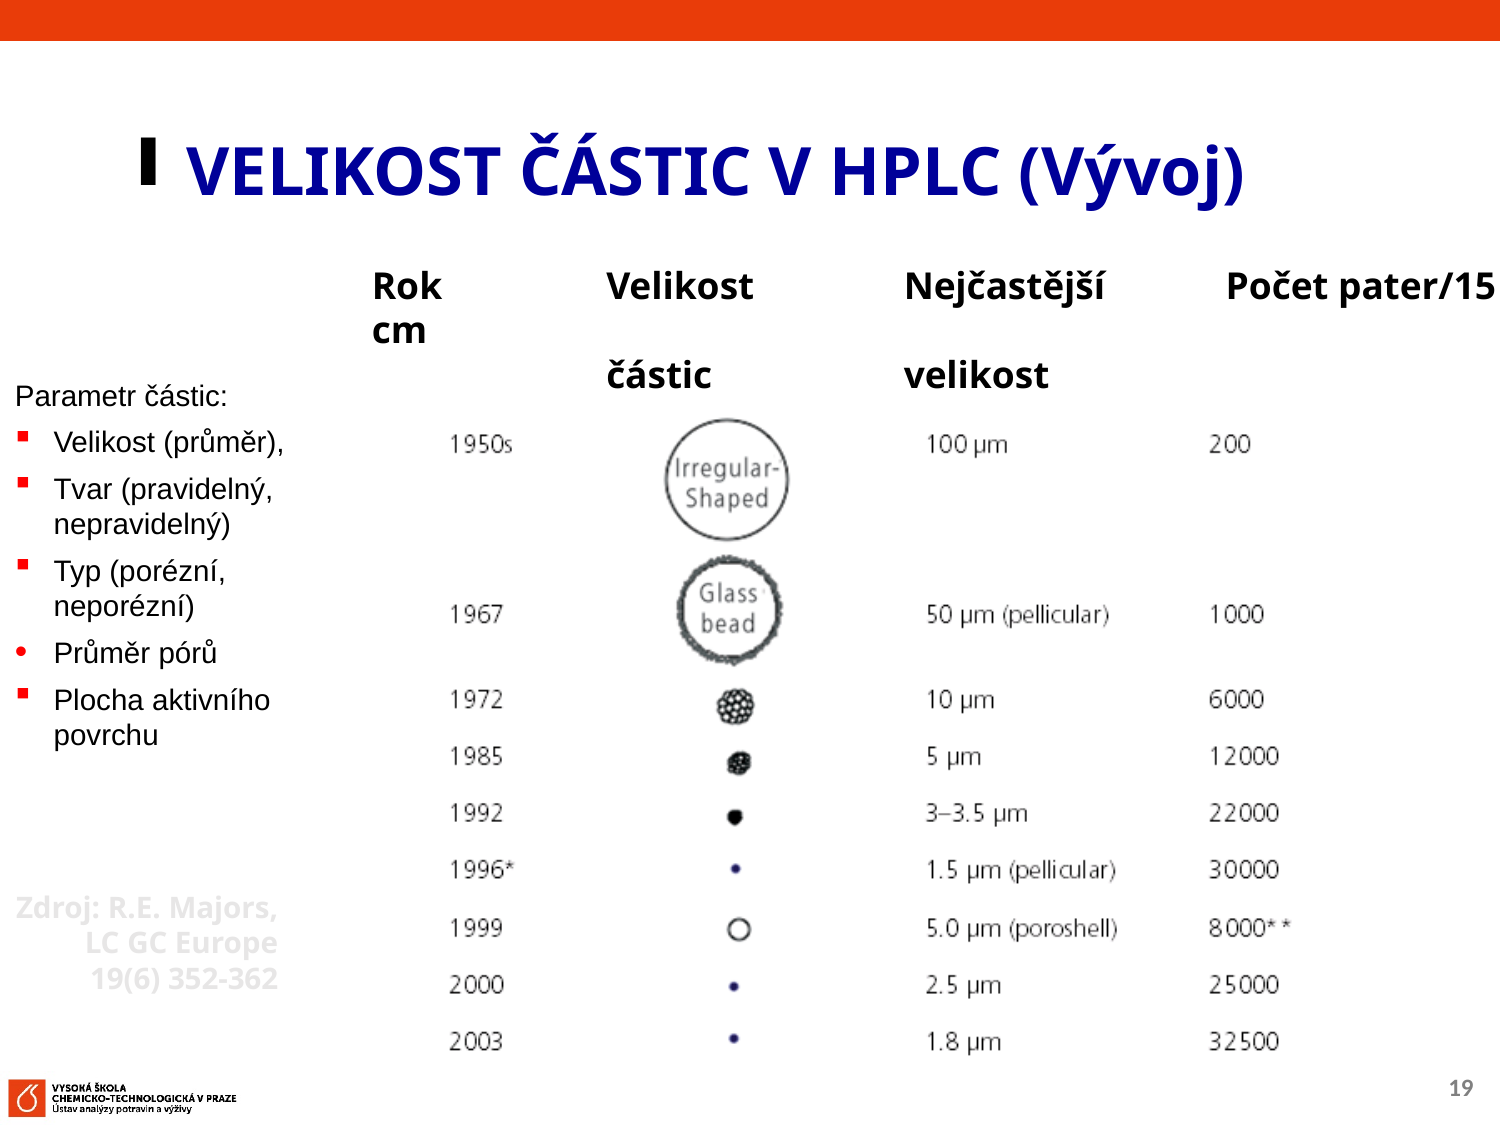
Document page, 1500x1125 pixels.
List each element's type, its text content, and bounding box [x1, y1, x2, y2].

picture [0, 1071, 244, 1125]
text_box VELIKOST ČÁSTIC V HPLC (Vývoj) [139, 129, 1500, 210]
text_box Parametr částic: Velikost (průměr), Tvar (pravidelný, nepravidelný) Typ (porézní, neporézní) Průměr pórů Plocha aktivního povrchu [0, 369, 352, 810]
text_box Rok Velikost Nejčastější Počet pater/15 cm částic velikost [357, 254, 1500, 403]
text_box Zdroj: R.E. Majors, LC GC Europe 19(6) 352-362 [0, 881, 293, 1003]
picture [447, 404, 1295, 1067]
